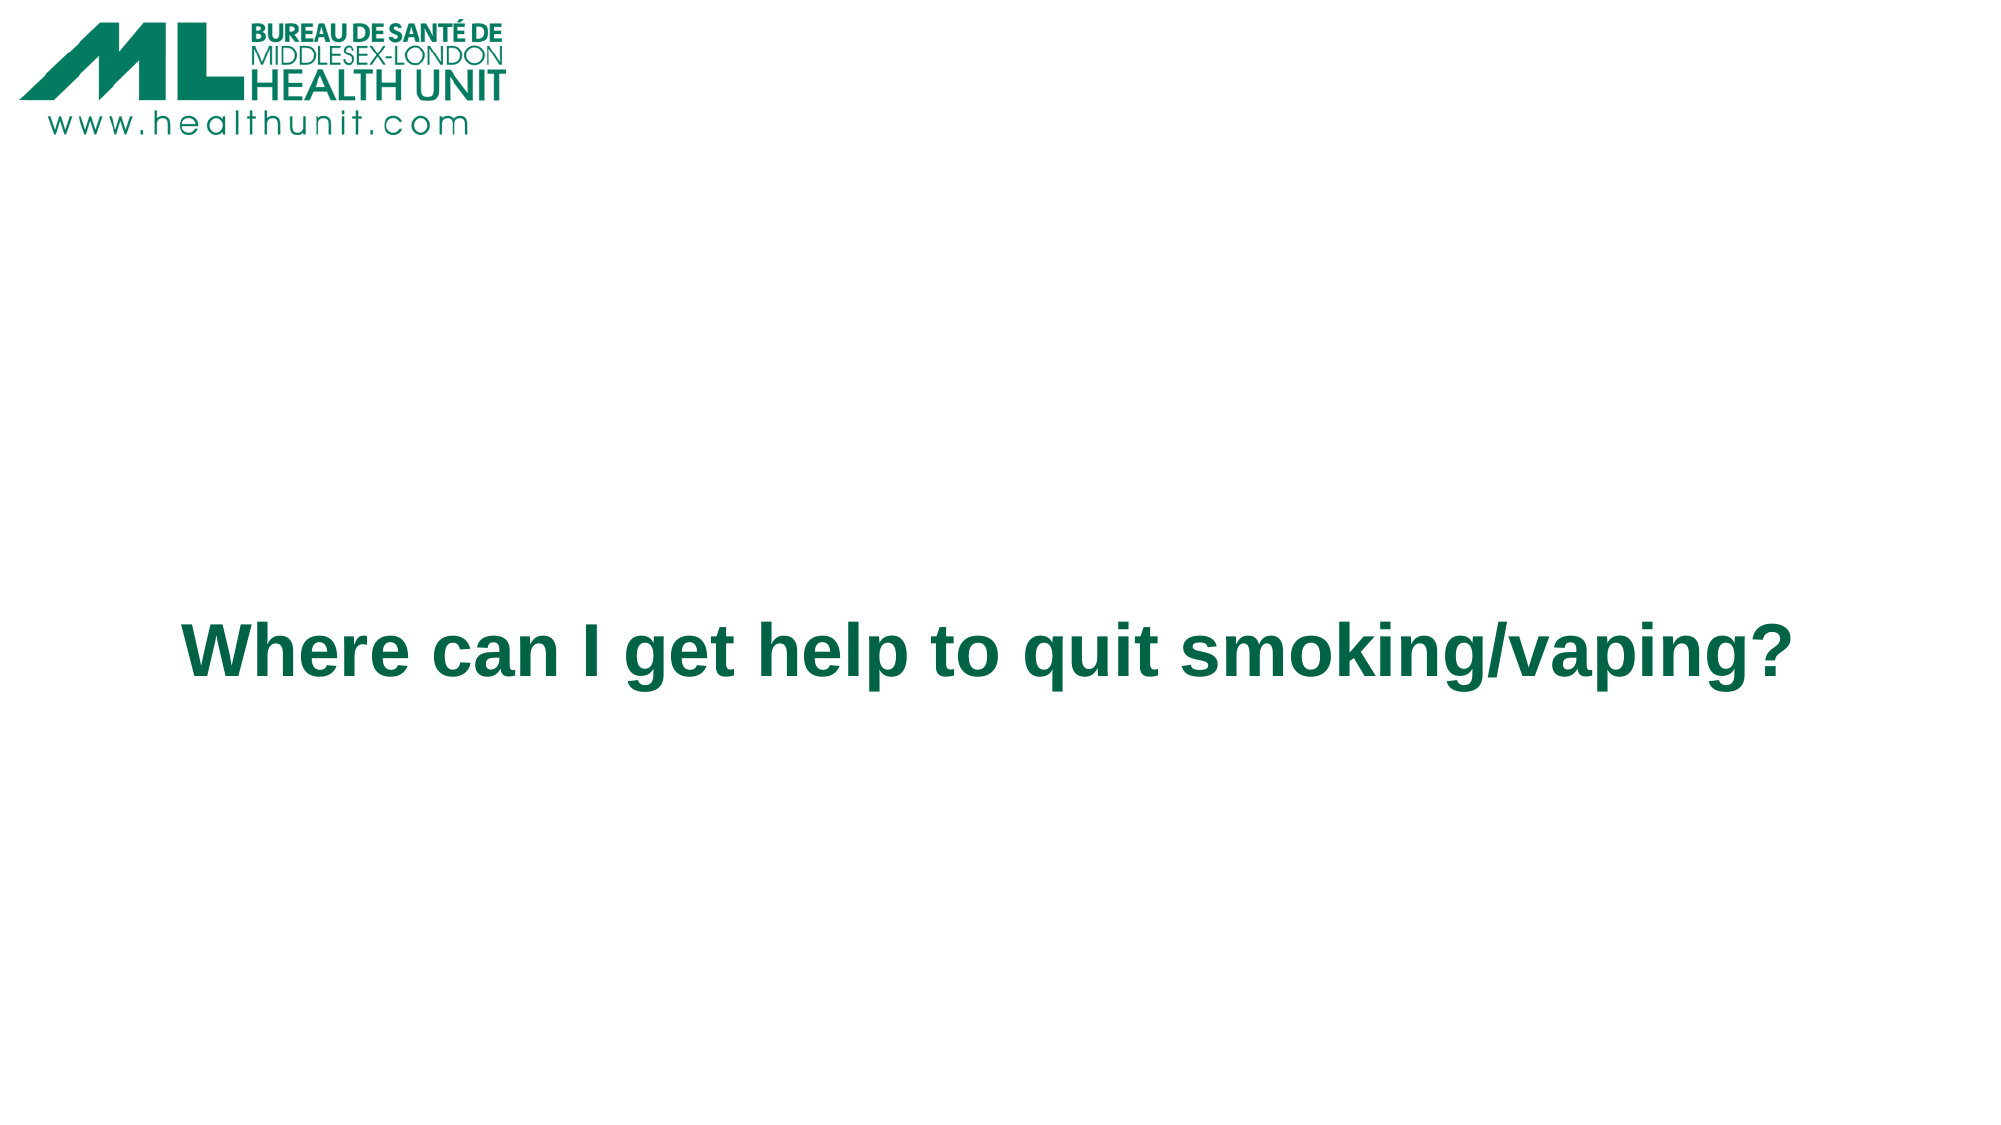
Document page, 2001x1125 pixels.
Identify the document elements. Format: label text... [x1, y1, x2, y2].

picture [12, 4, 521, 149]
list Where can I get help to quit smoking/vaping? [137, 391, 1863, 1106]
